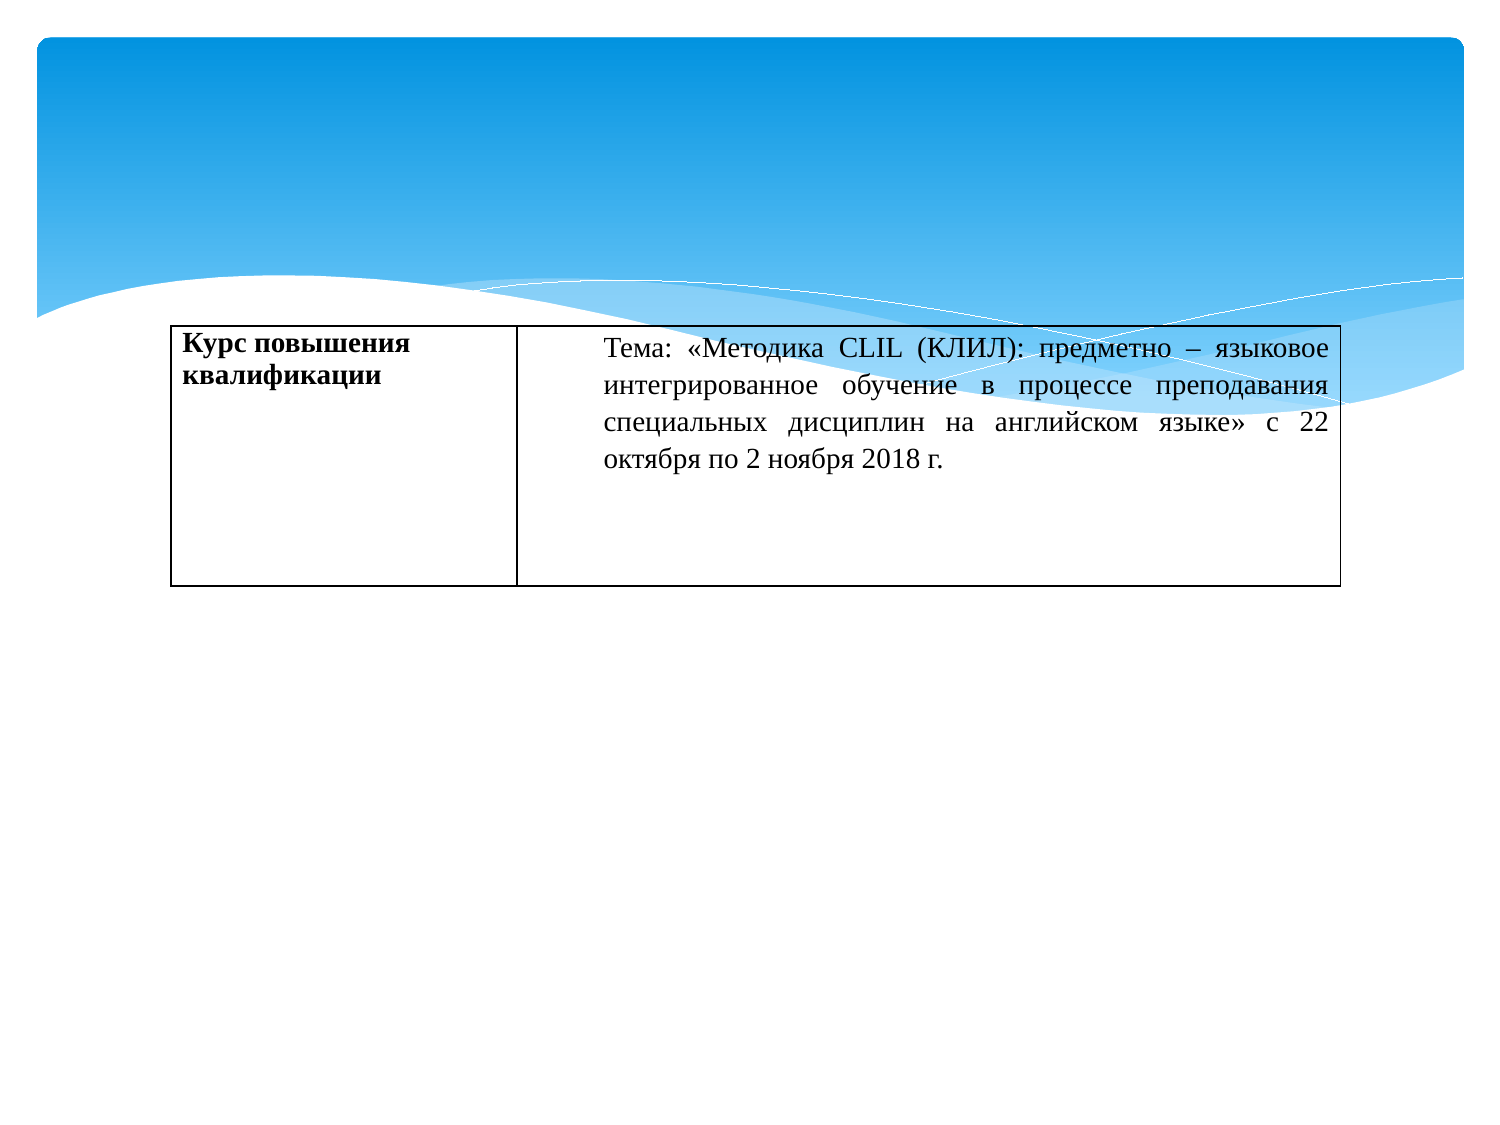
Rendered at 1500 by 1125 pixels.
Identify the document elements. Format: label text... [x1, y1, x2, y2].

table_header Тема: «Методика CLIL (КЛИЛ): предметно – языковое интегрированное обучение в процессе преподавания специальных дисциплин на английском языке» с 22 октября по 2 ноября 2018 г. [518, 327, 1340, 585]
table_header Курс повышения квалификации [172, 327, 516, 585]
